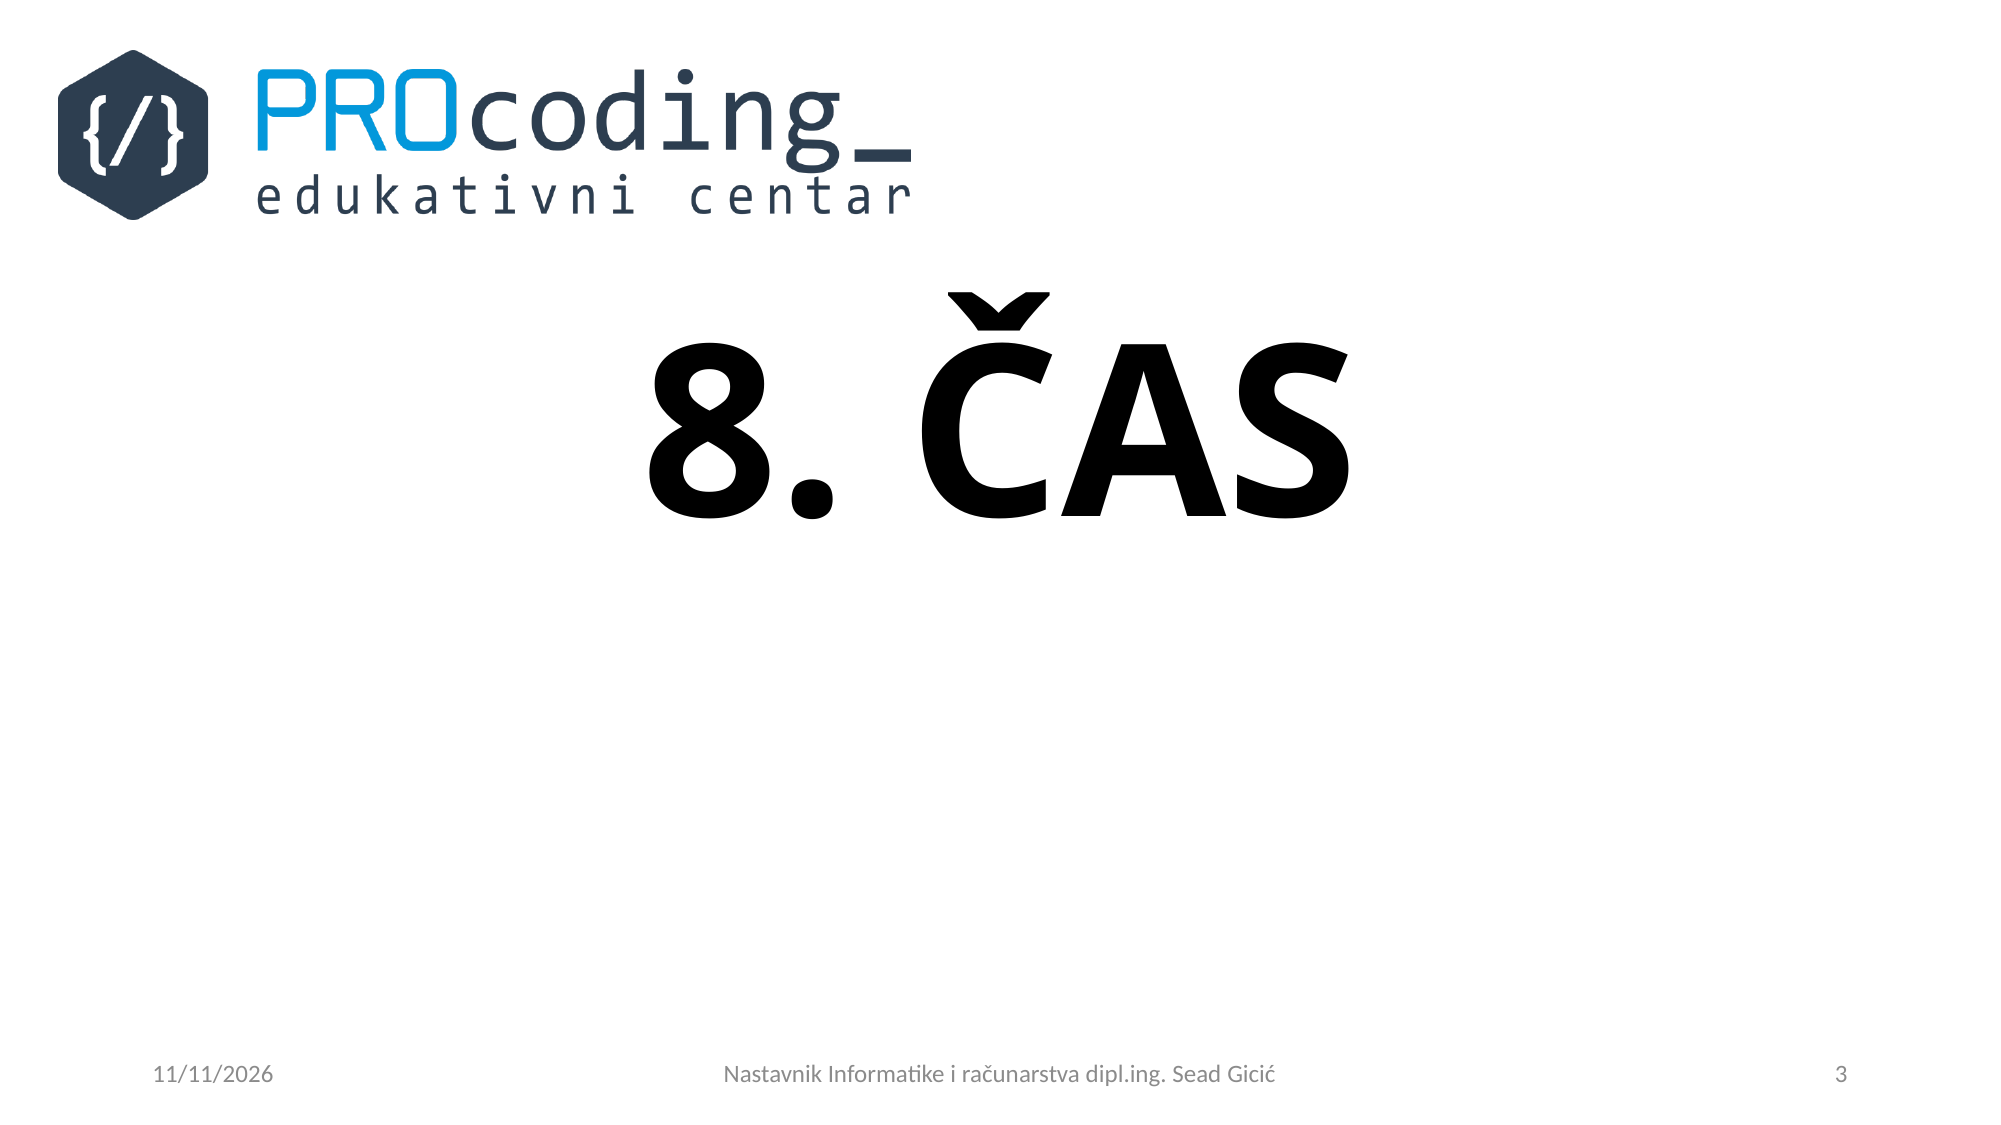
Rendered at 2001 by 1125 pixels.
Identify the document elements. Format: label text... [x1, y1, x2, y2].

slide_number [137, 1042, 588, 1103]
slide_number 3 [1412, 1042, 1863, 1103]
picture [58, 50, 911, 220]
footer Nastavnik Informatike i računarstva dipl.ing. Sead Gicić [662, 1042, 1338, 1103]
title 8. ČAS [249, 184, 1750, 576]
